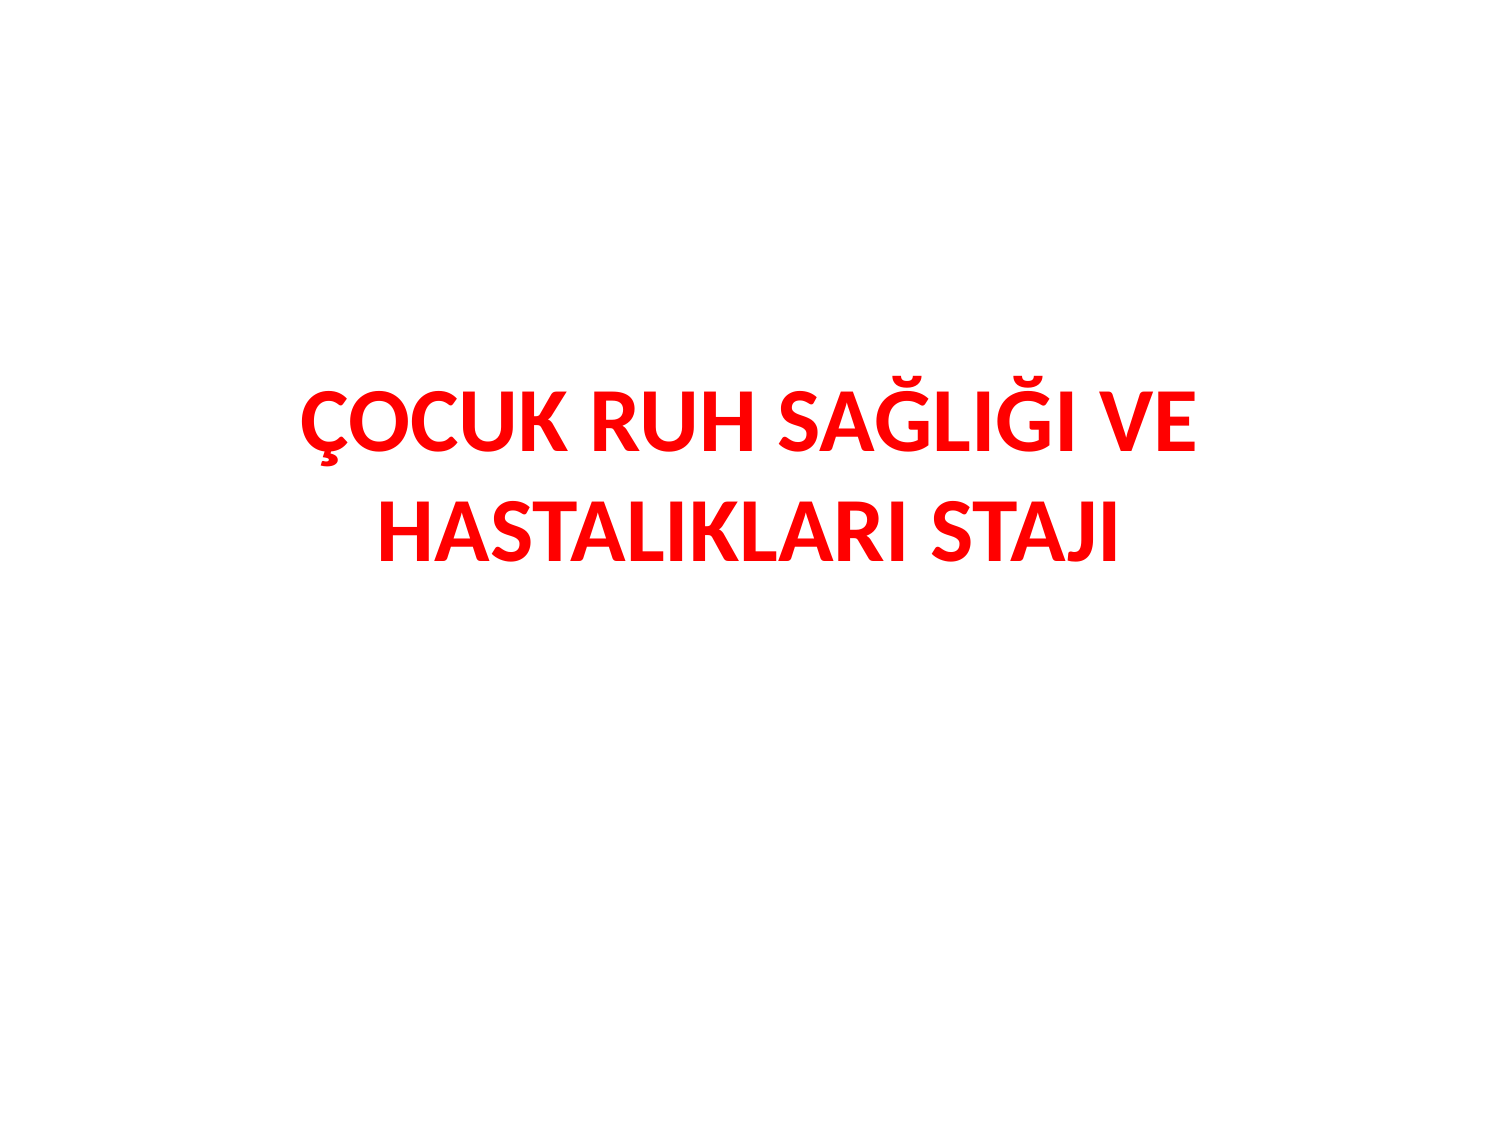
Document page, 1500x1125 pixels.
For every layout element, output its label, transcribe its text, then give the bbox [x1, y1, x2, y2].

title ÇOCUK RUH SAĞLIĞI VE HASTALIKLARI STAJI [112, 349, 1388, 591]
